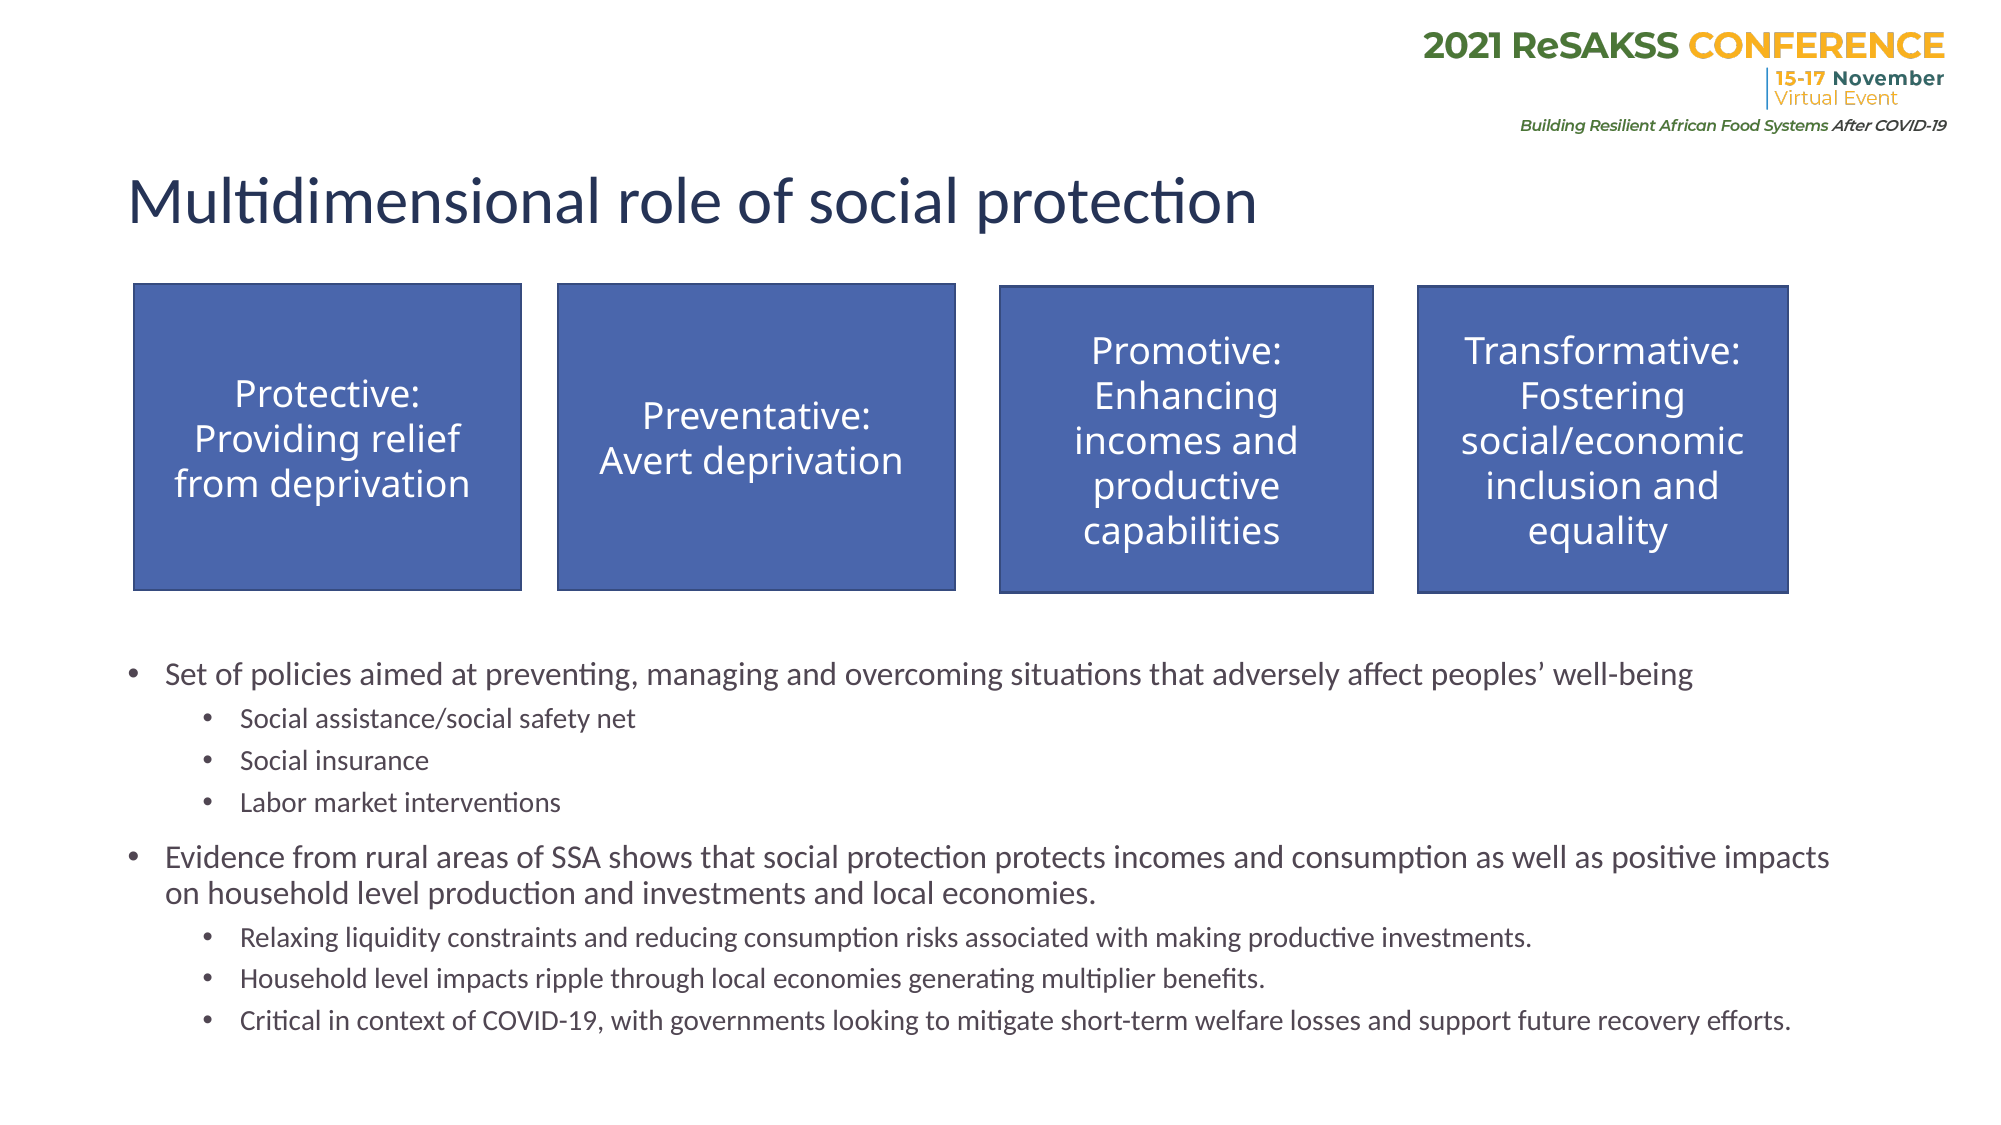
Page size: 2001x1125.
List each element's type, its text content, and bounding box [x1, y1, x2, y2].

text_box Preventative: Avert deprivation [557, 283, 956, 591]
text_box Transformative: Fostering social/economic inclusion and equality [1417, 285, 1789, 594]
text_box Promotive: Enhancing incomes and productive capabilities [999, 285, 1374, 594]
list Set of policies aimed at preventing, managing and overcoming situations that adversely affect peoples’ well-being Social assistance/social safety net Social insurance Labor market interventions Evidence from rural areas of SSA shows that social protection protects incomes and consumption as well as positive impacts on household level production and investments and local economies. Relaxing liquidity constraints and reducing consumption risks associated with making productive investments. Household level impacts ripple through local economies generating multiplier benefits. Critical in context of COVID-19, with governments looking to mitigate short-term welfare losses and support future recovery efforts. [112, 649, 1854, 1071]
title Multidimensional role of social protection [112, 93, 1838, 311]
text_box Protective: Providing relief from deprivation [133, 283, 522, 591]
picture [1041, 28, 2000, 136]
